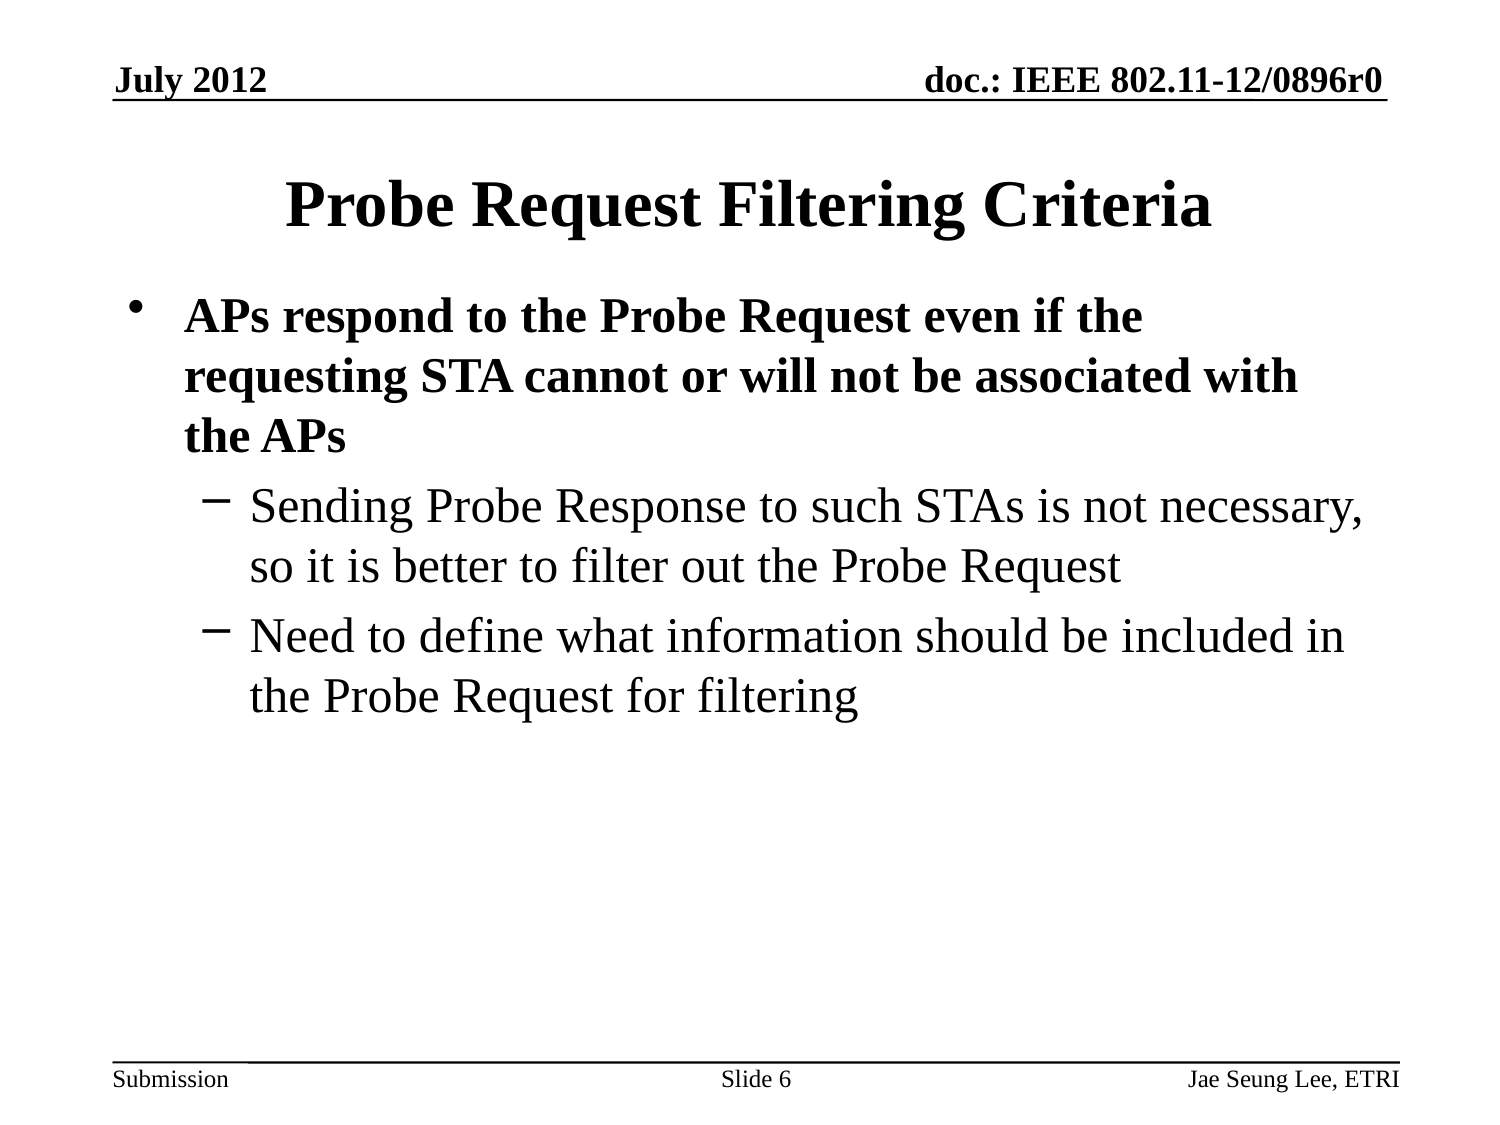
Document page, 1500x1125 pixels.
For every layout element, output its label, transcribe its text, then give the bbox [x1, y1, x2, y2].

title Probe Request Filtering Criteria [112, 112, 1388, 274]
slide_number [114, 54, 270, 101]
text_box Jae Seung Lee, ETRI [1187, 1062, 1401, 1093]
list APs respond to the Probe Request even if the requesting STA cannot or will not be associated with the APs Sending Probe Response to such STAs is not necessary, so it is better to filter out the Probe Request Need to define what information should be included in the Probe Request for filtering [112, 274, 1388, 1038]
slide_number Slide 6 [712, 1061, 800, 1093]
